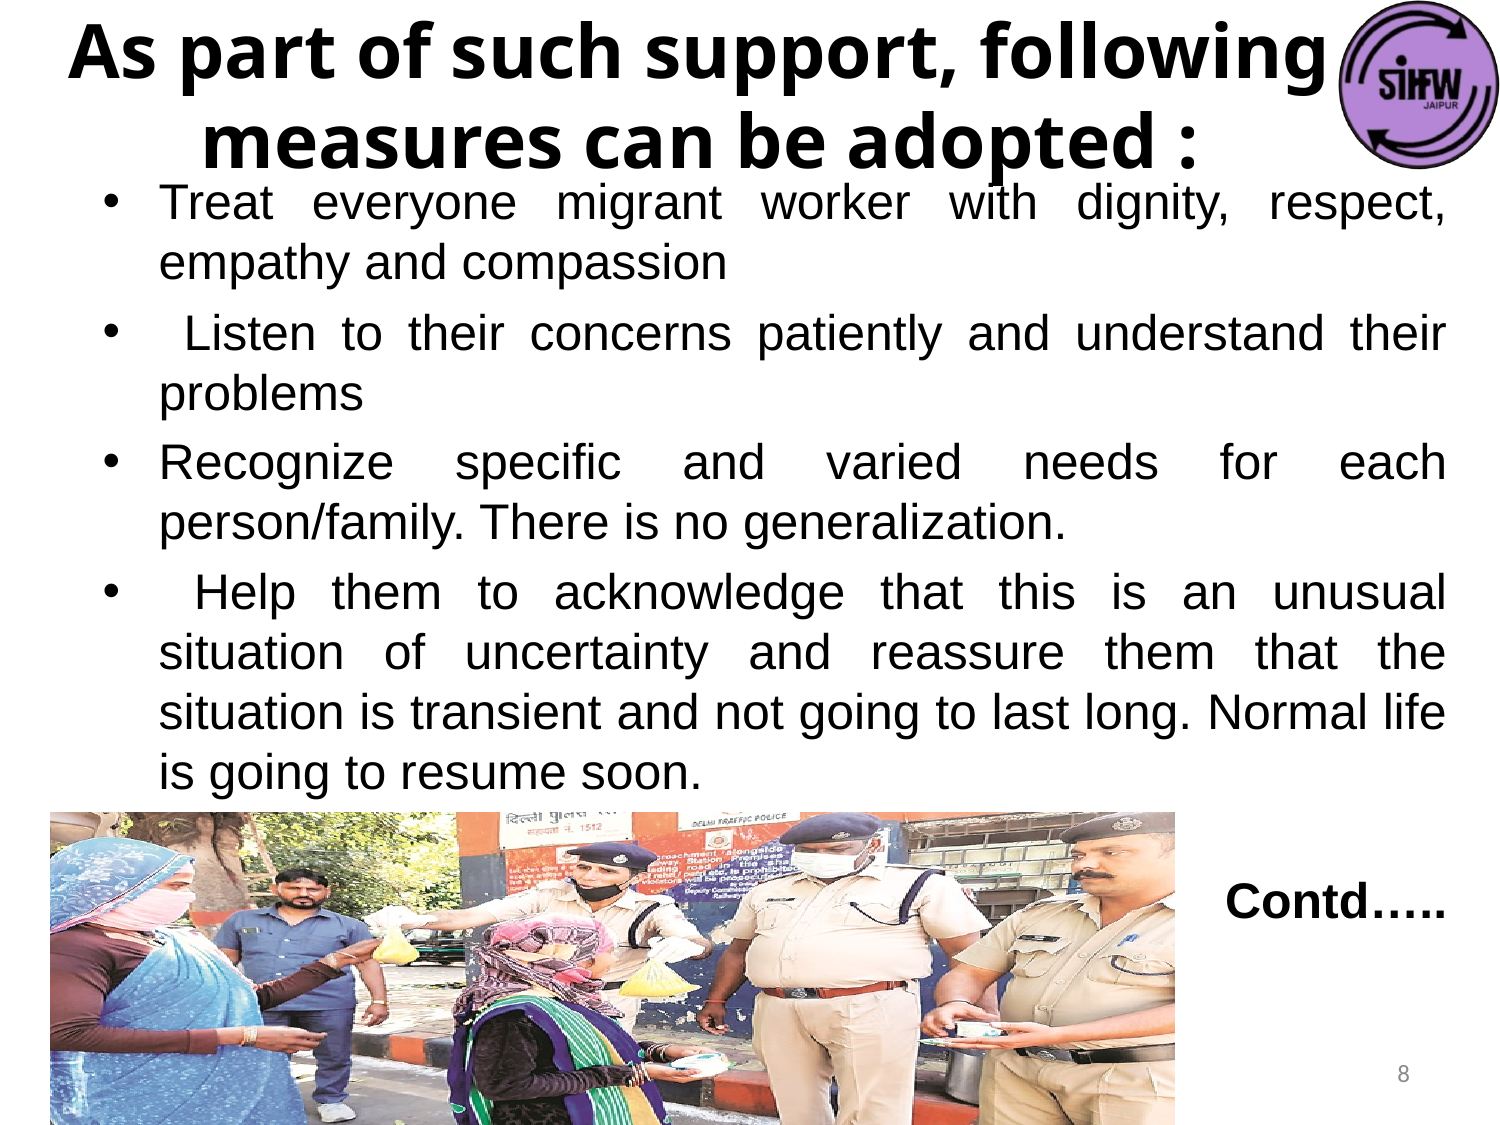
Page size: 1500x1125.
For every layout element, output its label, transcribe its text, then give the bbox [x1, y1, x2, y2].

slide_number 8 [1179, 1042, 1425, 1103]
picture [1337, 0, 1500, 170]
picture [49, 812, 1176, 1125]
title As part of such support, following measures can be adopted : [24, 0, 1335, 188]
list Treat everyone migrant worker with dignity, respect, empathy and compassion Listen to their concerns patiently and understand their problems Recognize specific and varied needs for each person/family. There is no generalization. Help them to acknowledge that this is an unusual situation of uncertainty and reassure them that the situation is transient and not going to last long. Normal life is going to resume soon. Contd….. [87, 162, 1463, 725]
